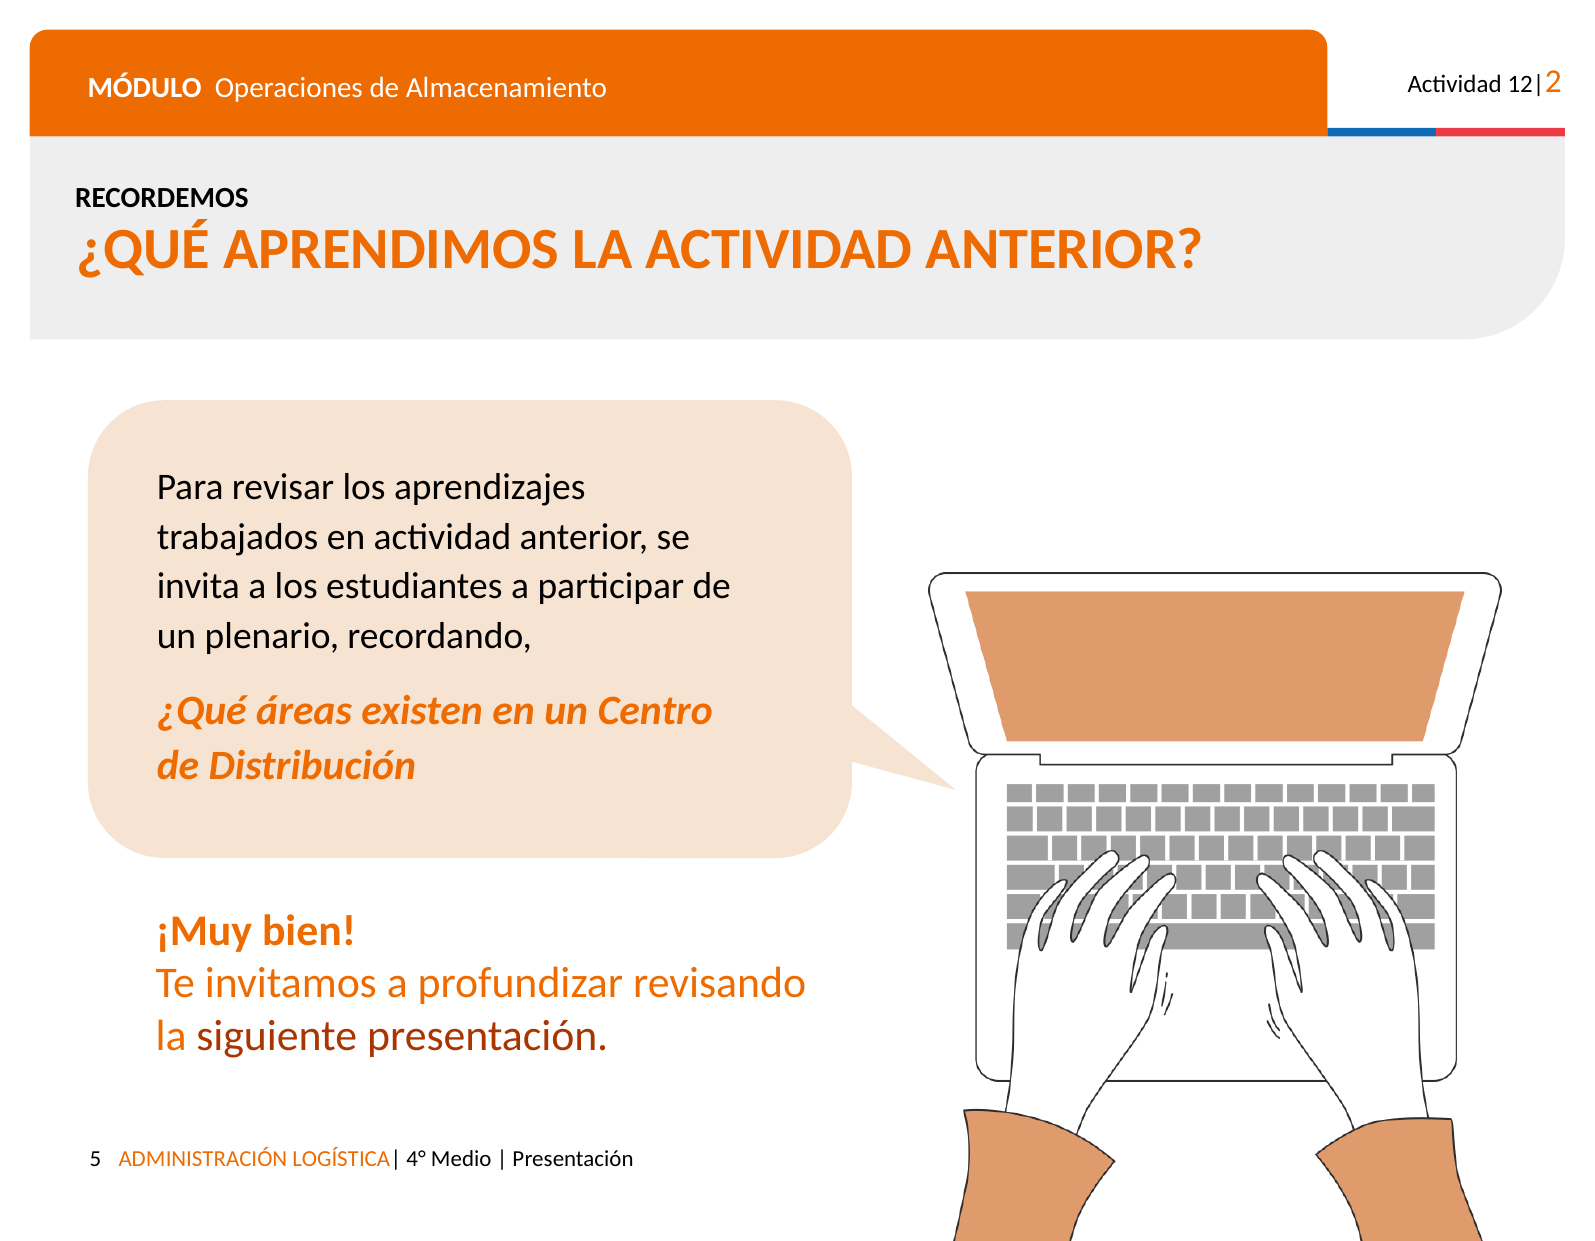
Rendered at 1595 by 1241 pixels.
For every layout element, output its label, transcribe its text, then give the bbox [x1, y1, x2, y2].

text_box ¿QUÉ APRENDIMOS LA ACTIVIDAD ANTERIOR? [61, 225, 1530, 278]
text_box ¡Muy bien! Te invitamos a profundizar revisando la siguiente presentación. [140, 953, 837, 1007]
text_box RECORDEMOS [60, 200, 832, 226]
picture [842, 546, 1595, 1241]
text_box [87, 399, 966, 859]
